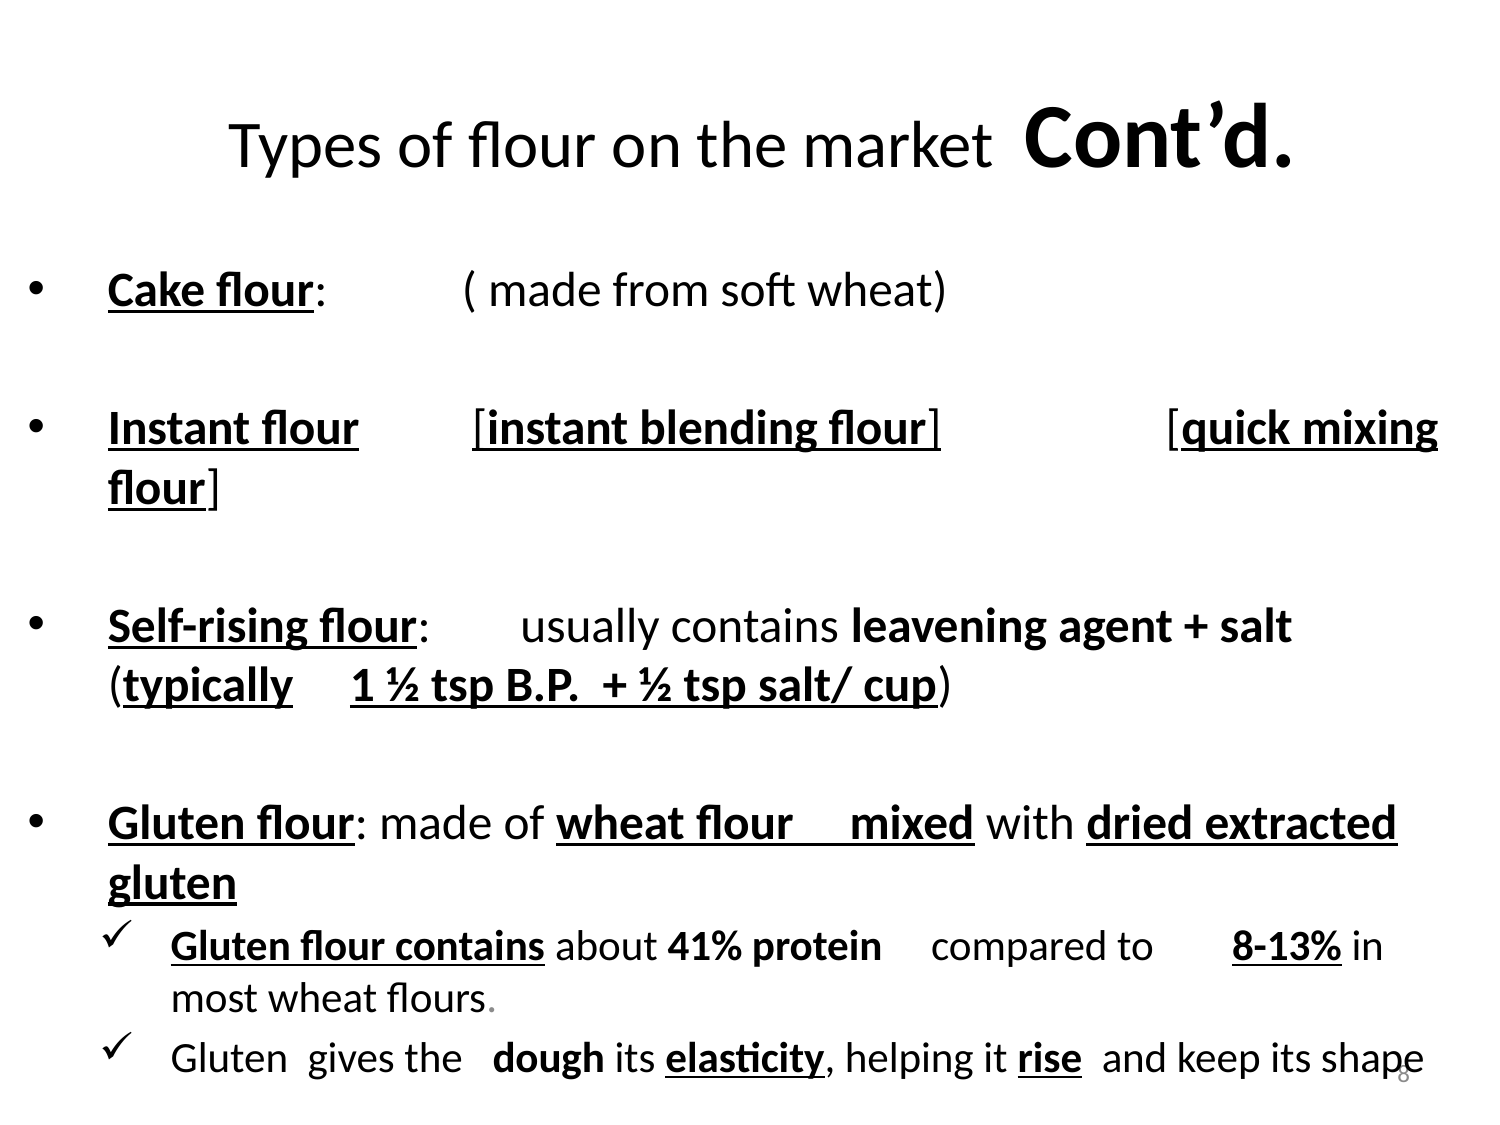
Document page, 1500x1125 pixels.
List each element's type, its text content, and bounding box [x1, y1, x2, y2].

subtitle Cake flour: ( made from soft wheat) Instant flour [instant blending flour] [quick mixing flour] Self-rising flour: usually contains leavening agent + salt (typically 1 ½ tsp B.P. + ½ tsp salt/ cup) Gluten flour: made of wheat flour mixed with dried extracted gluten Gluten flour contains about 41% protein compared to 8-13% in most wheat flours. Gluten gives the dough its elasticity, helping it rise and keep its shape [12, 249, 1463, 1100]
slide_number 8 [1074, 1042, 1425, 1103]
title Types of flour on the market Cont’d. [125, 37, 1400, 225]
